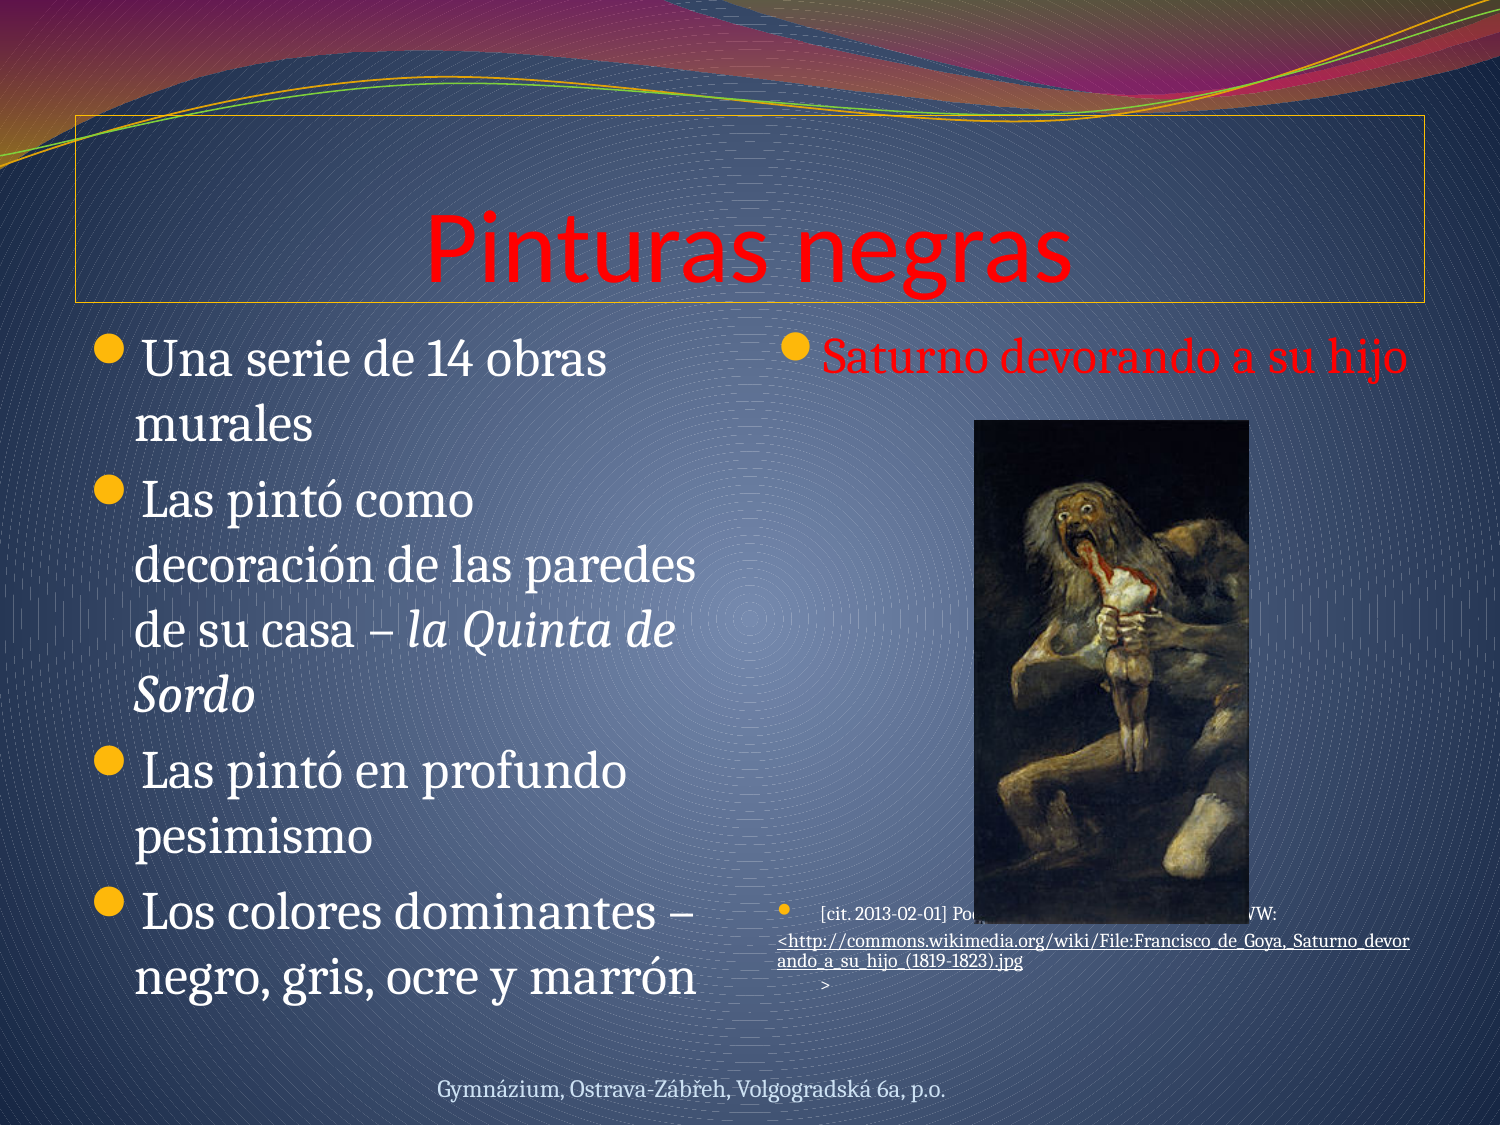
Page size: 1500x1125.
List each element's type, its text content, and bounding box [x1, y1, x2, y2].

list Saturno devorando a su hijo [cit. 2013-02-01] Pod licencí Creative Commons na WWW: <http://commons.wikimedia.org/wiki/File:Francisco_de_Goya,_Saturno_devorando_a_su_hijo_(1819-1823).jpg> [762, 314, 1425, 1043]
picture [973, 420, 1249, 924]
title Pinturas negras [75, 115, 1425, 303]
footer Gymnázium, Ostrava-Zábřeh, Volgogradská 6a, p.o. [437, 1042, 988, 1103]
list Una serie de 14 obras murales Las pintó como decoración de las paredes de su casa – la Quinta de Sordo Las pintó en profundo pesimismo Los colores dominantes – negro, gris, ocre y marrón [75, 314, 738, 1043]
